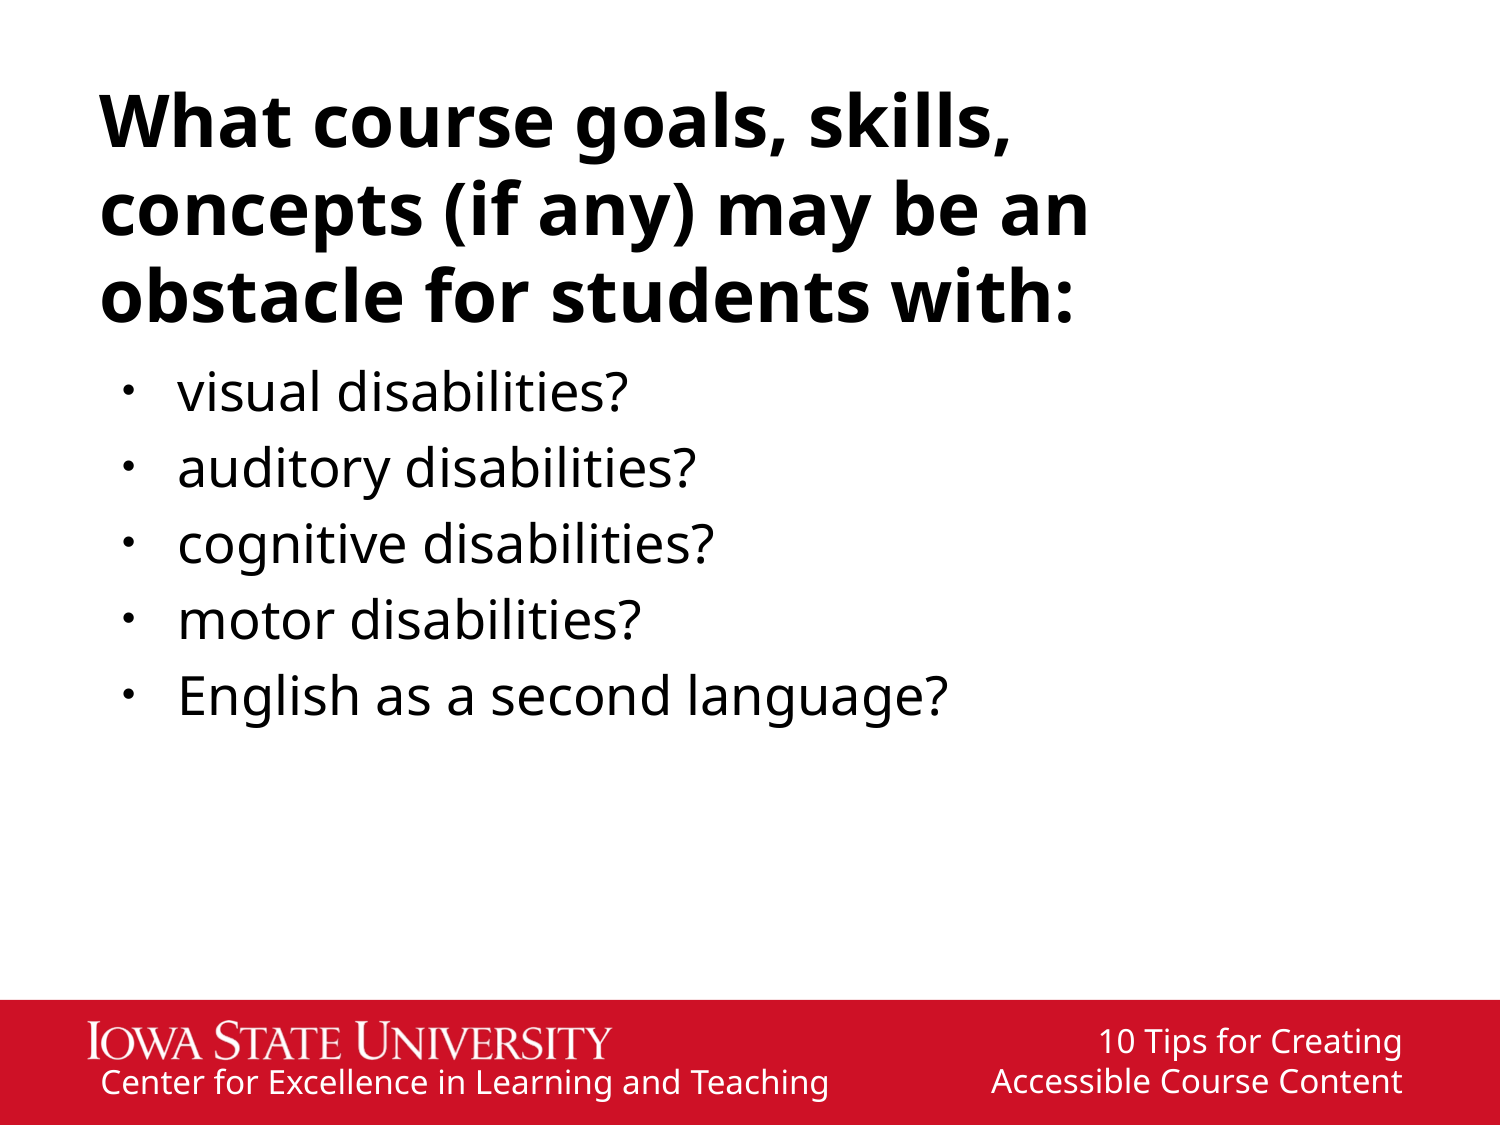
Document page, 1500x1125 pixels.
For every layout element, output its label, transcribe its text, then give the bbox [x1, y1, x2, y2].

title What course goals, skills, concepts (if any) may be an obstacle for students with: [84, 74, 1360, 338]
picture [87, 1020, 613, 1064]
list visual disabilities? auditory disabilities? cognitive disabilities? motor disabilities? English as a second language? [105, 349, 1338, 776]
